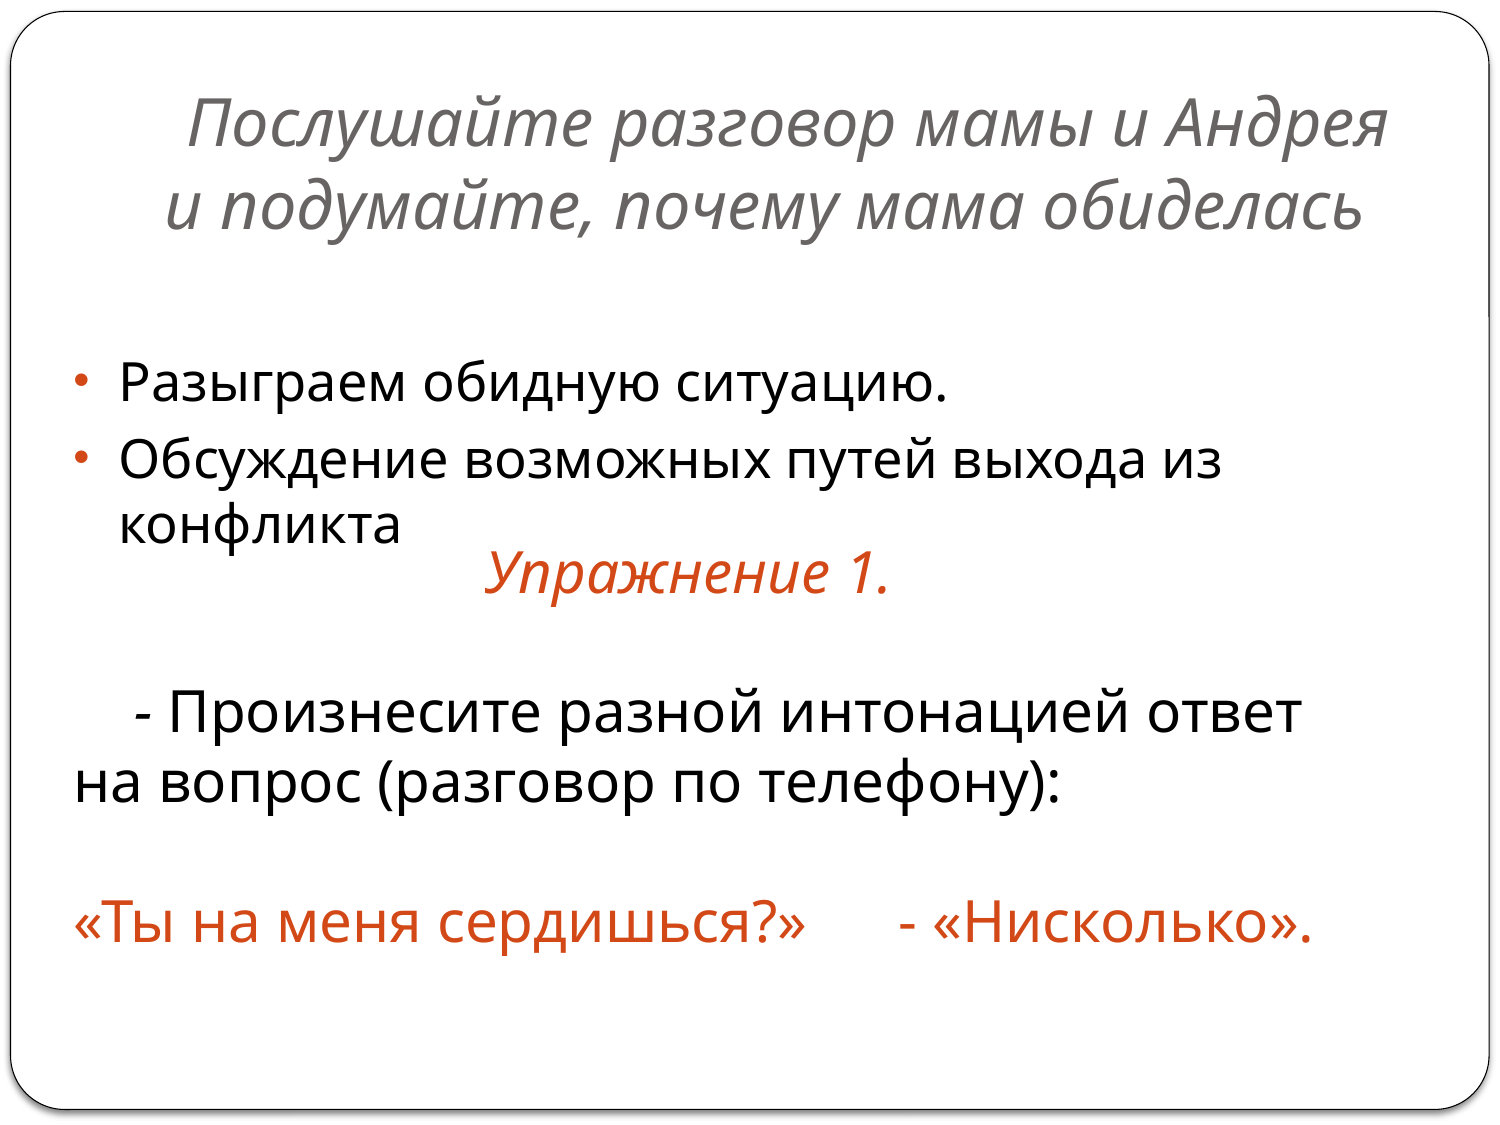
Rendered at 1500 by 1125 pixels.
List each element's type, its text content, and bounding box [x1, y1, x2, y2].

title Послушайте разговор мамы и Андрея и подумайте, почему мама обиделась [150, 45, 1425, 258]
text_box Упражнение 1. - Произнесите разной интонацией ответ на вопрос (разговор по телефону): «Ты на меня сердишься?» - «Нисколько». [58, 527, 1383, 962]
list Разыграем обидную ситуацию. Обсуждение возможных путей выхода из конфликта [58, 339, 1454, 528]
